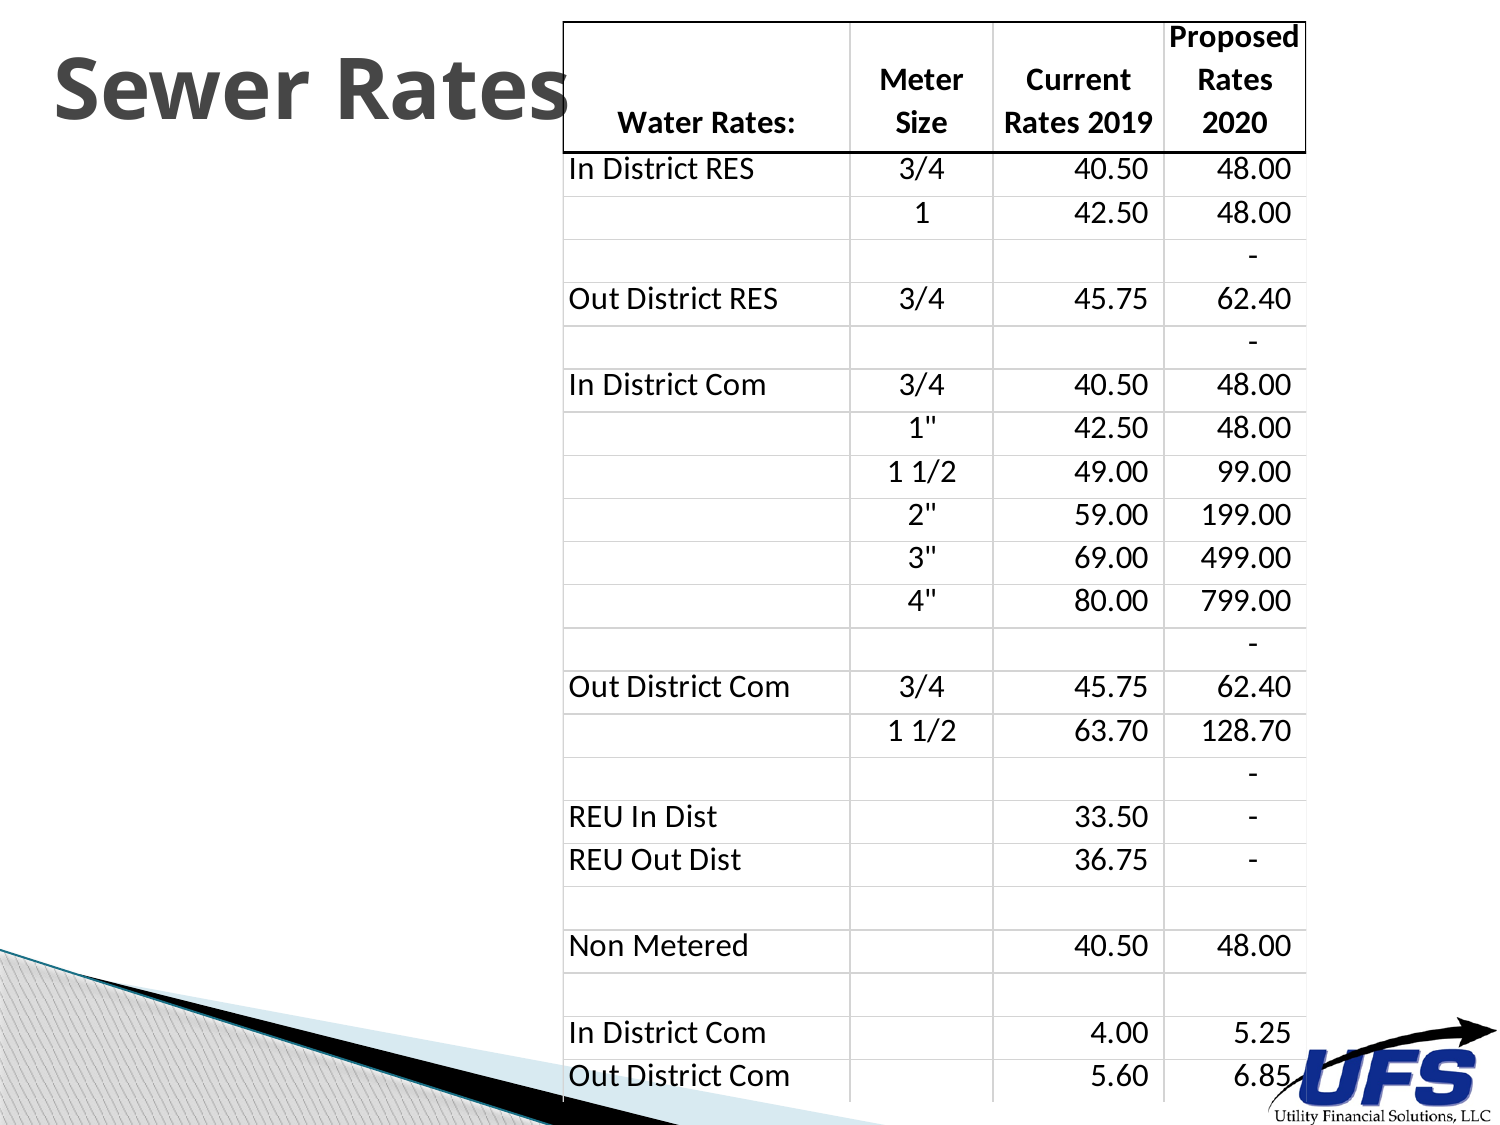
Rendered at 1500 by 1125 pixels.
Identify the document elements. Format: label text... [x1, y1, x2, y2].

title Sewer Rates [0, 0, 988, 179]
picture [562, 21, 1497, 1125]
